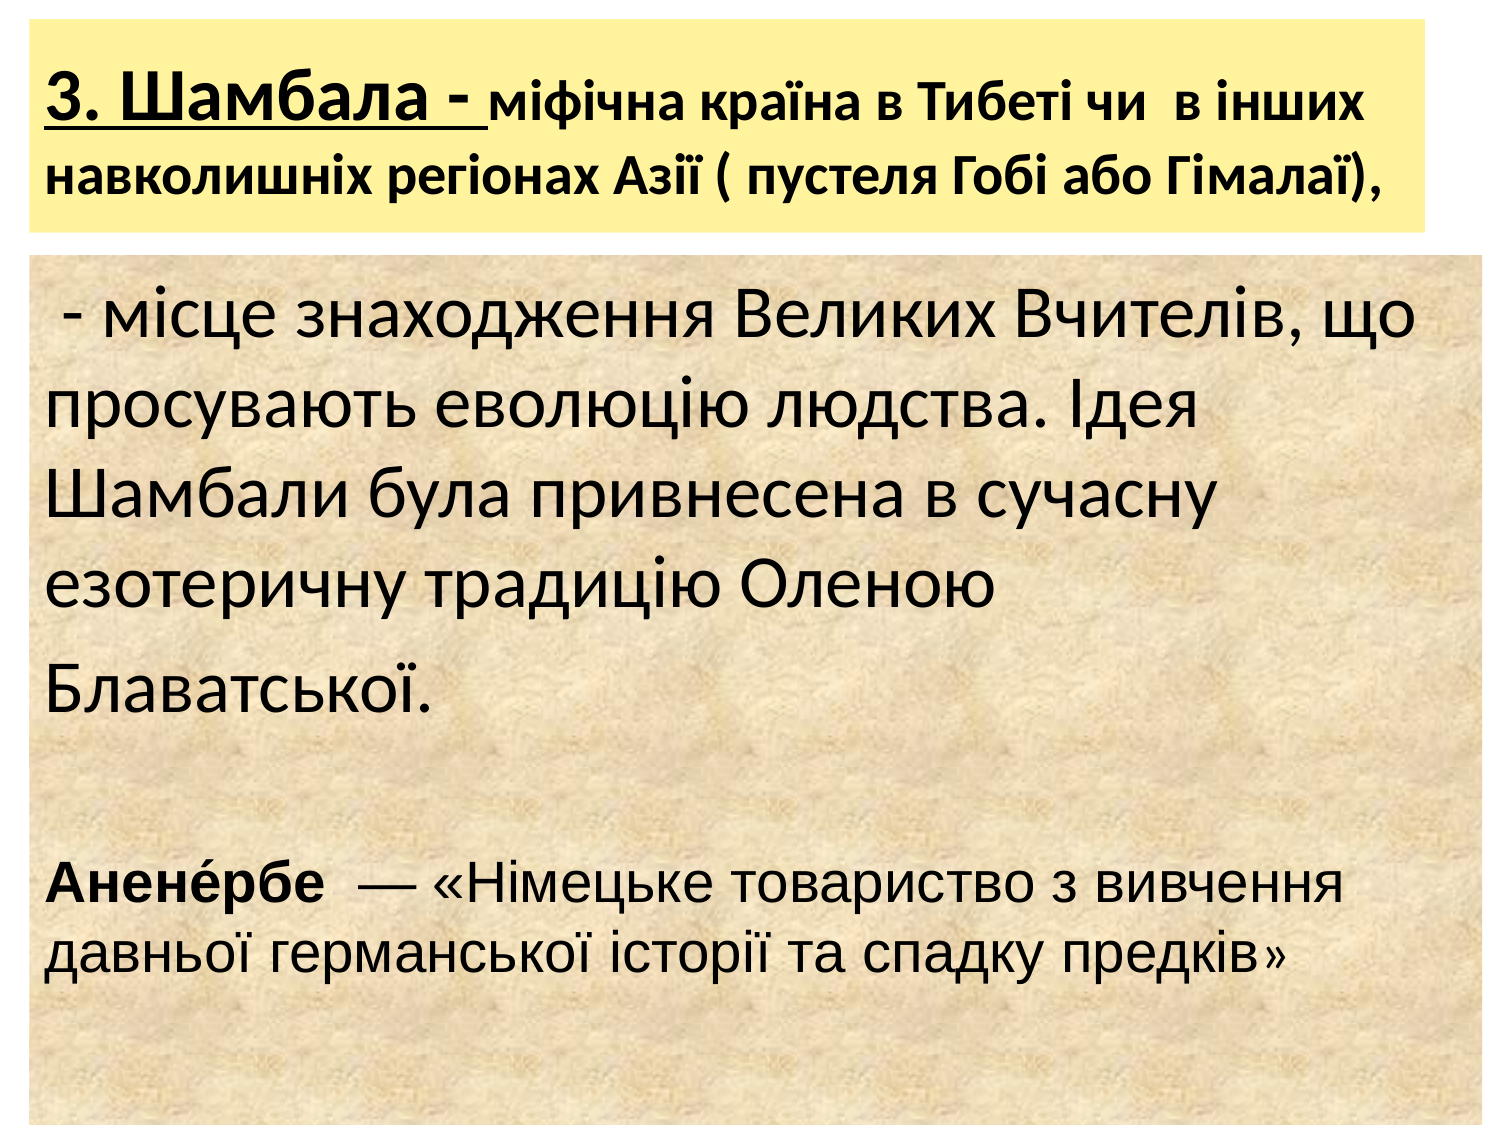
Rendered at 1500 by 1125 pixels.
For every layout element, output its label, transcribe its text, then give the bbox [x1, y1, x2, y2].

title 3. Шамбала - міфічна країна в Тибеті чи в інших навколишніх регіонах Азії ( пустеля Гобі або Гімалаї), [29, 18, 1426, 233]
list - місце знаходження Великих Вчителів, що просувають еволюцію людства. Ідея Шамбали була привнесена в сучасну езотеричну традицію Оленою Блаватської. Анене́рбе — «Німецьке товариство з вивчення давньої германської історії та спадку предків» [29, 255, 1483, 1125]
